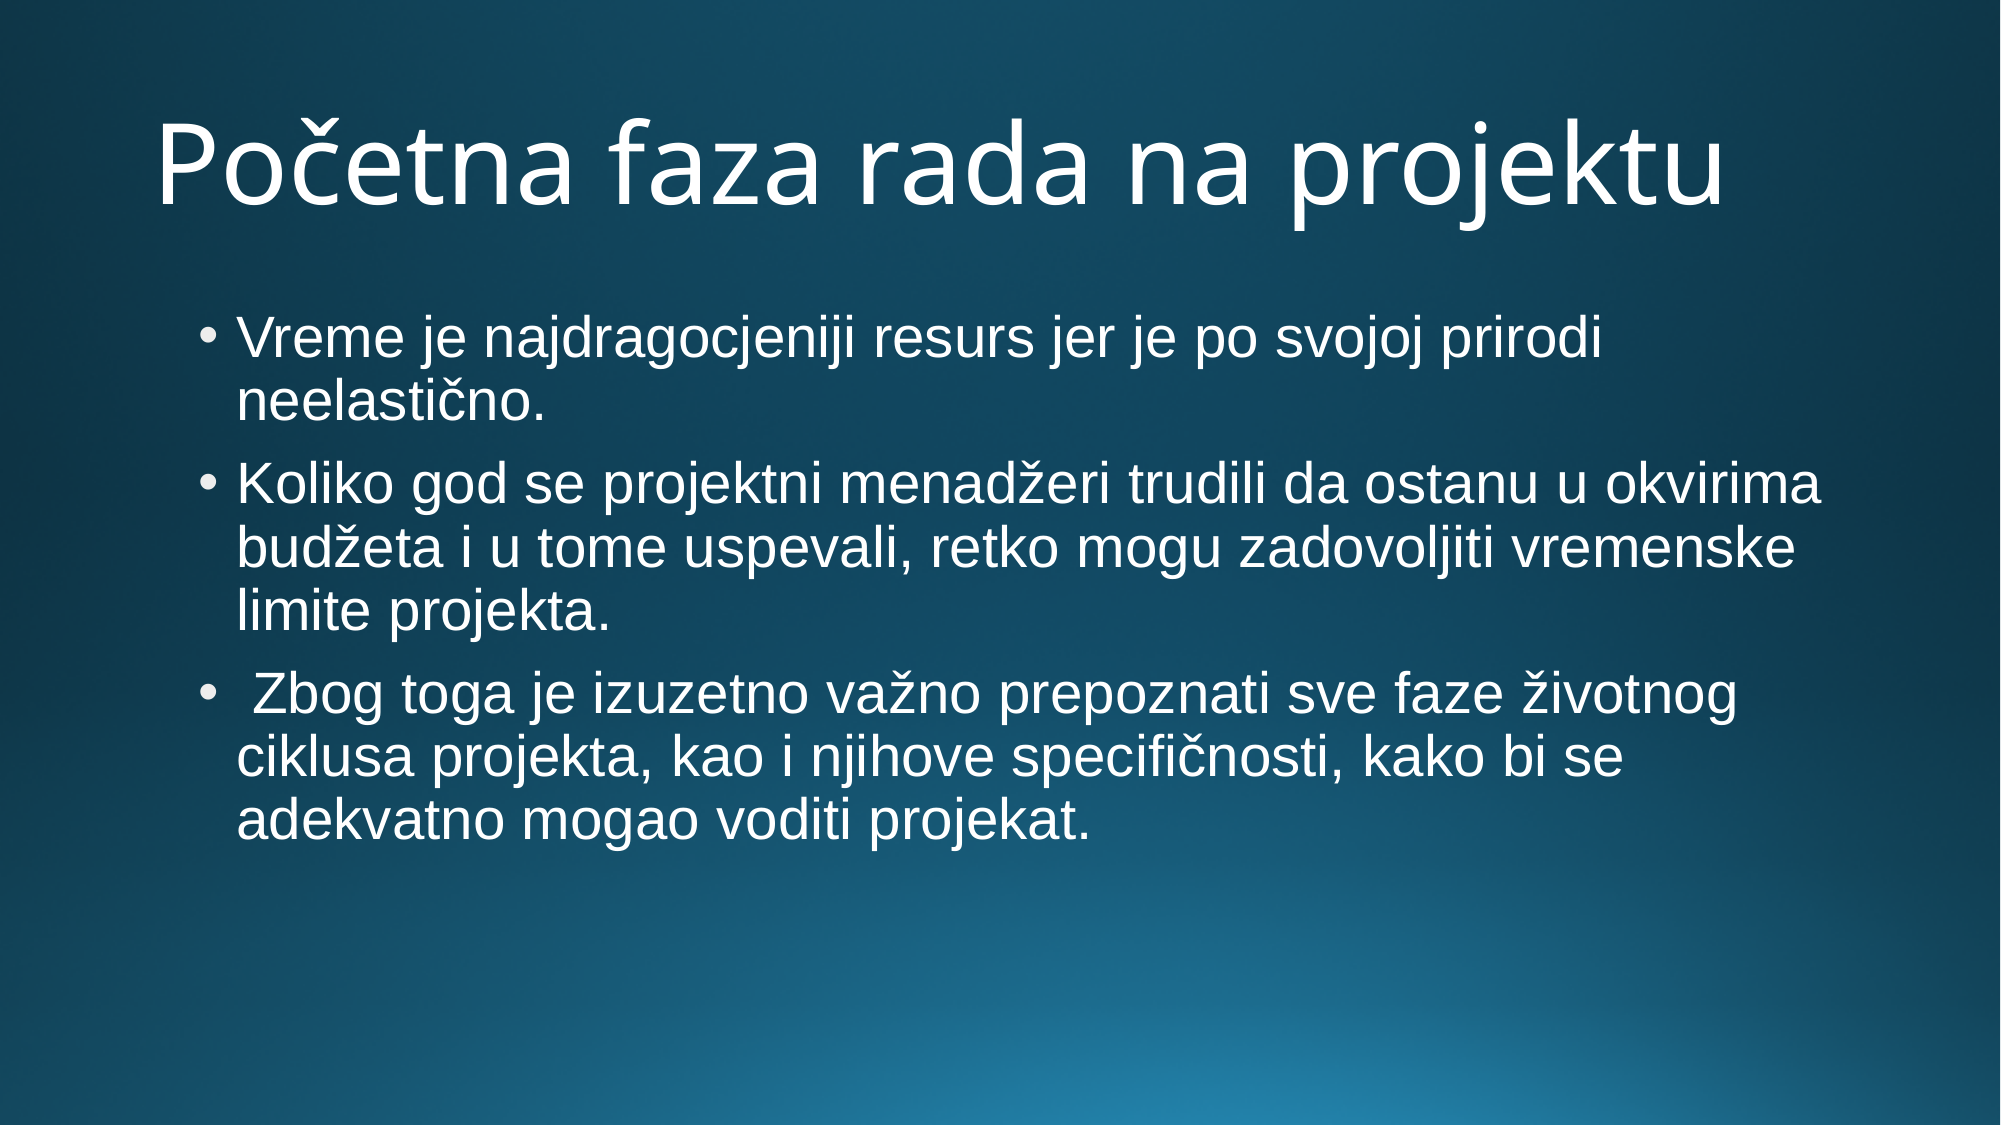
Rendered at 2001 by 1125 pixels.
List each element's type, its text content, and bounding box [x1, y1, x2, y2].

list Vreme je najdragocjeniji resurs jer je po svojoj prirodi neelastično. Koliko god se projektni menadžeri trudili da ostanu u okvirima budžeta i u tome uspevali, retko mogu zadovoljiti vremenske limite projekta. Zbog toga je izuzetno važno prepoznati sve faze životnog ciklusa projekta, kao i njihove specifičnosti, kako bi se adekvatno mogao voditi projekat. [183, 299, 1863, 1014]
picture [0, 0, 2001, 1125]
title Početna faza rada na projektu [137, 59, 1863, 278]
